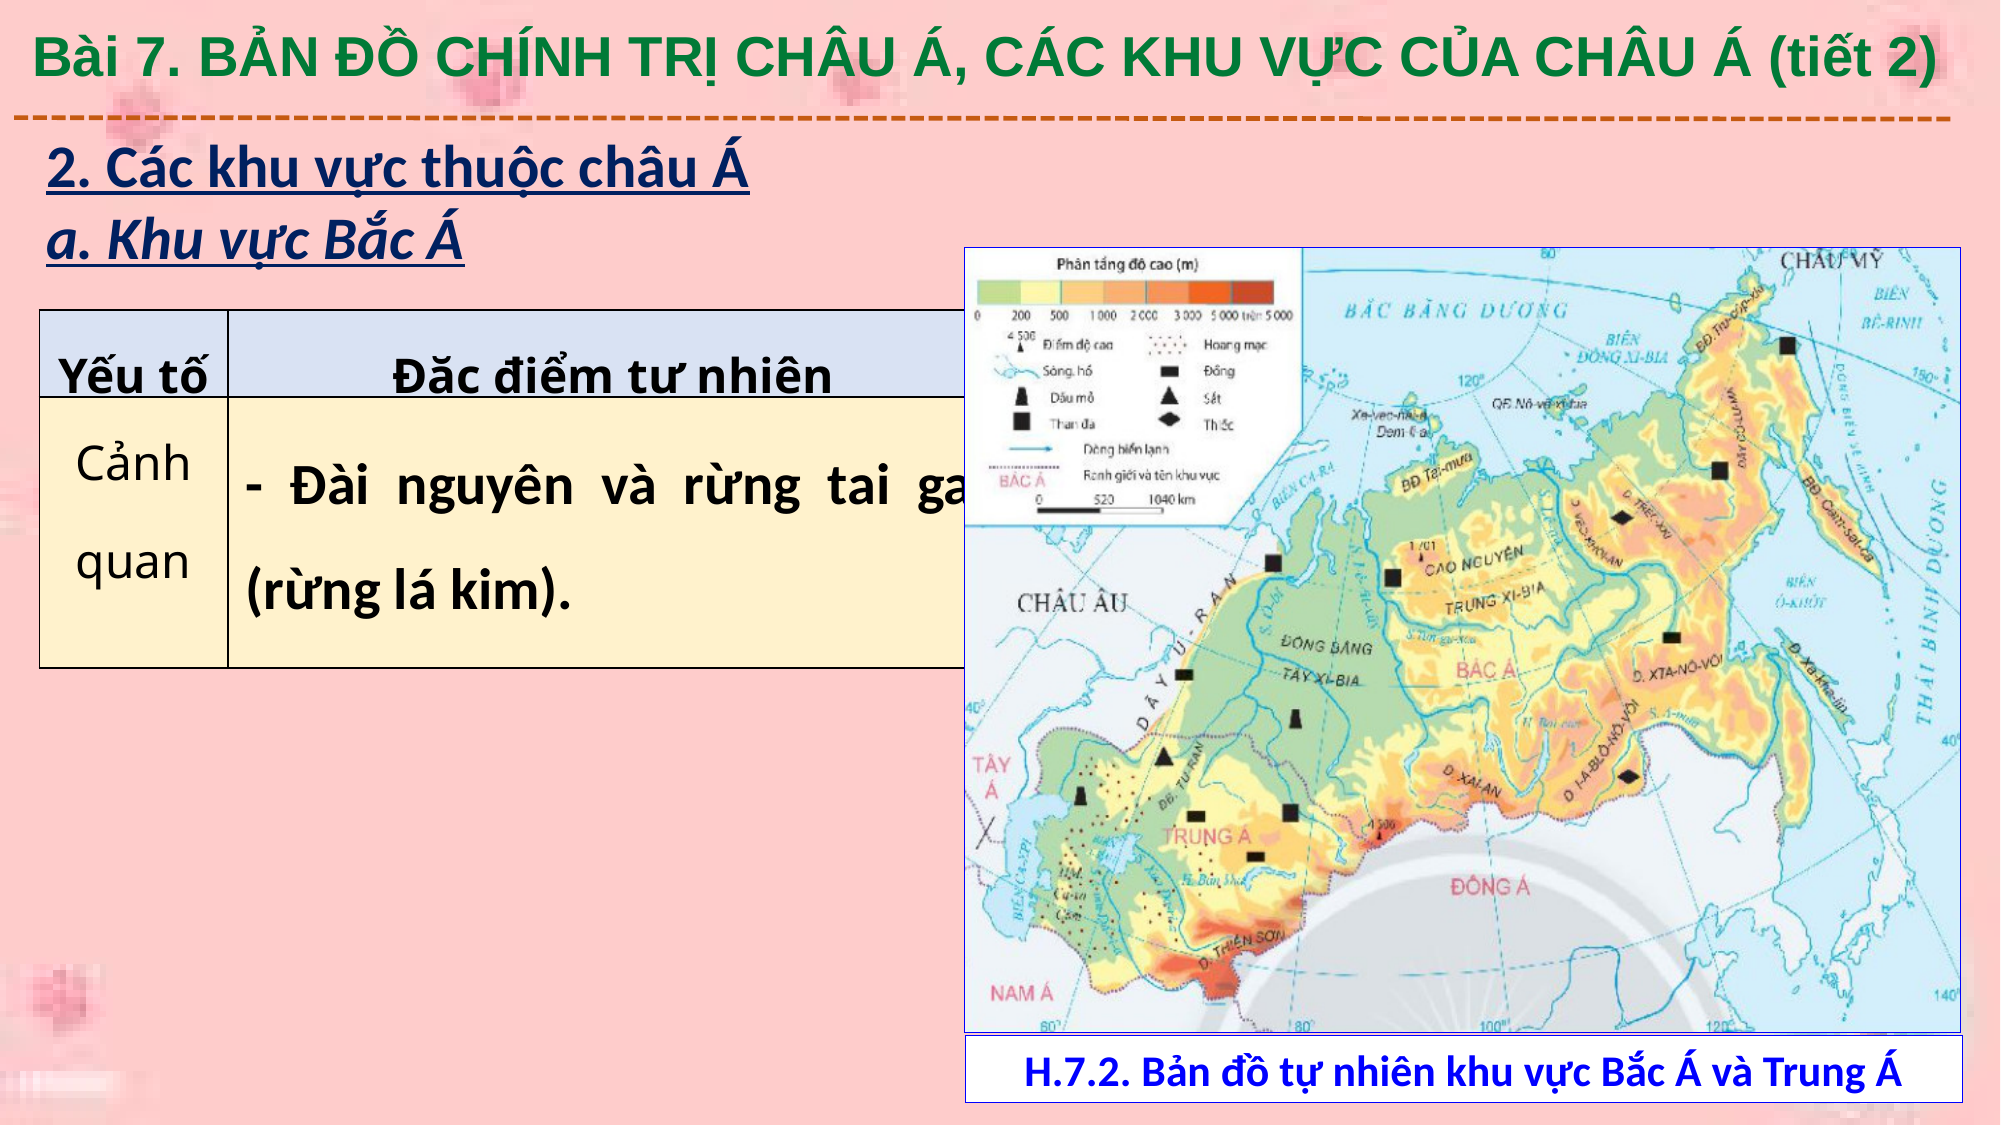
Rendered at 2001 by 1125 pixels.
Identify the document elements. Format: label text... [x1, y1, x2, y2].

text_box 2. Các khu vực thuộc châu Á a. Khu vực Bắc Á [31, 119, 766, 279]
table_header Đặc điểm tự nhiên [229, 311, 964, 396]
text_box Bài 7. BẢN ĐỒ CHÍNH TRỊ CHÂU Á, CÁC KHU VỰC CỦA CHÂU Á (tiết 2) [0, 12, 1971, 95]
picture [0, 0, 2001, 1125]
table_cell [229, 398, 964, 667]
table_header Yếu tố [40, 311, 227, 396]
text_box - Đài nguyên và rừng tai ga (rừng lá kim). [230, 403, 964, 629]
text_box H.7.2. Bản đồ tự nhiên khu vực Bắc Á và Trung Á [965, 1035, 1963, 1103]
table_cell Cảnh quan [40, 398, 227, 667]
